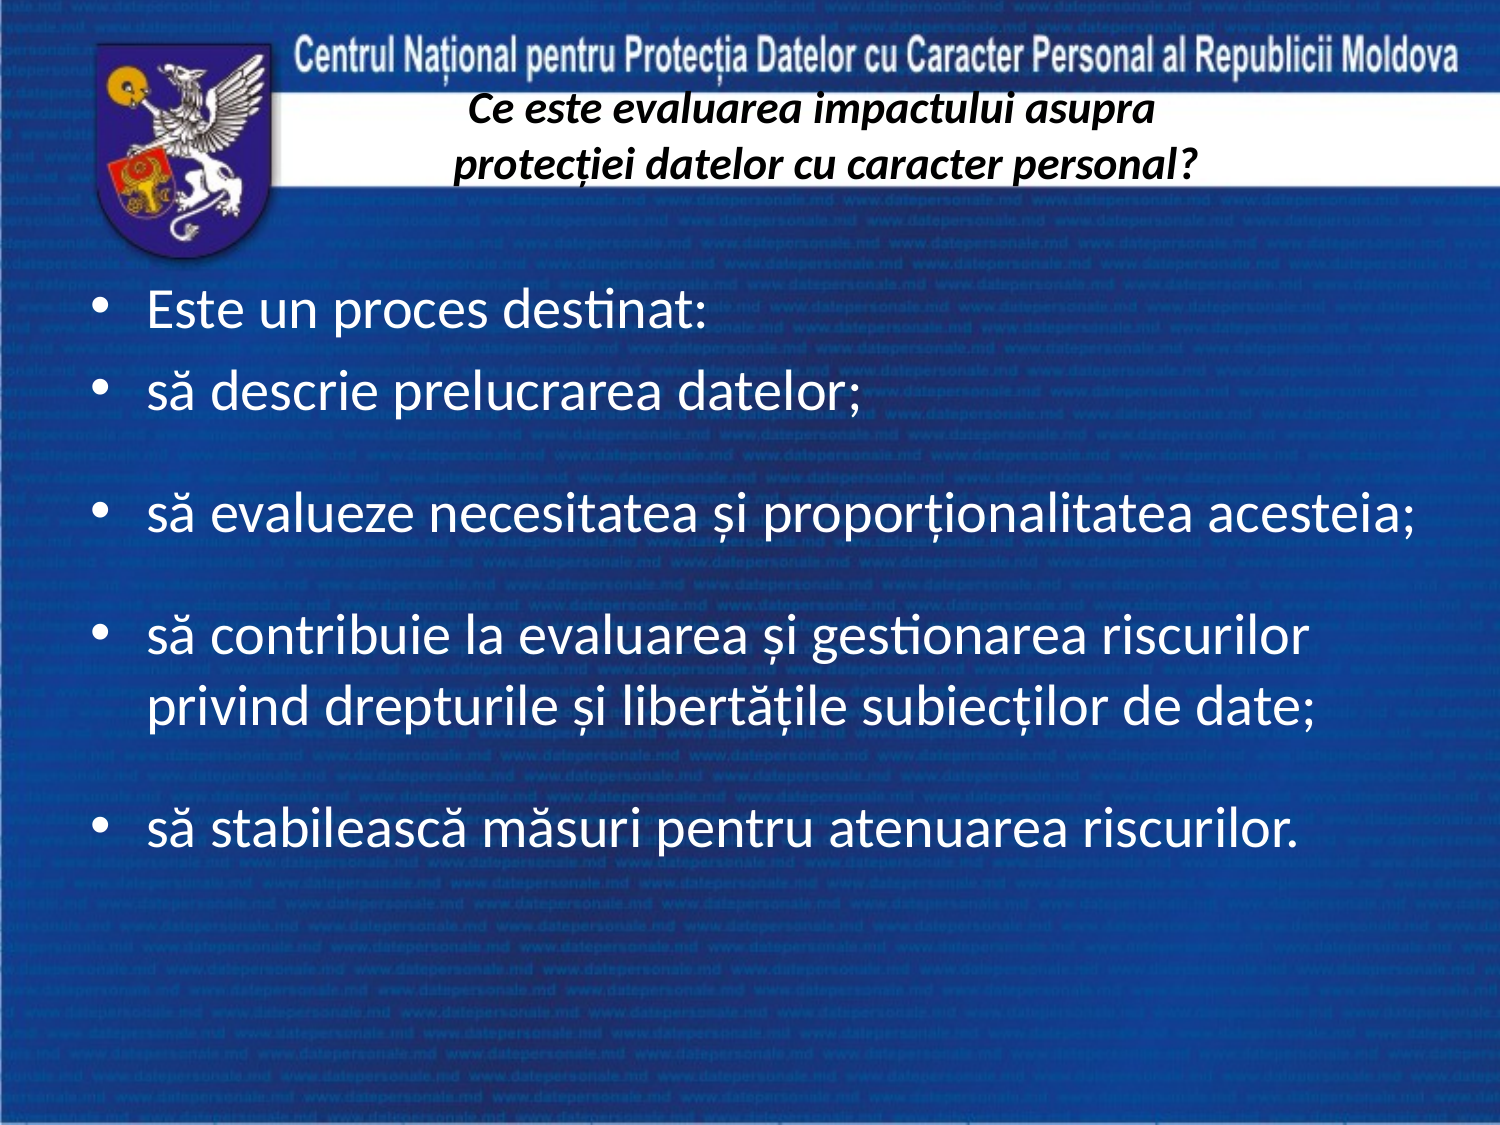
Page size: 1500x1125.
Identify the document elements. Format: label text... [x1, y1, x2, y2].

list Este un proces destinat: să descrie prelucrarea datelor; să evalueze necesitatea și proporționalitatea acesteia; să contribuie la evaluarea și gestionarea riscurilor privind drepturile și libertățile subiecților de date; să stabilească măsuri pentru atenuarea riscurilor. [75, 262, 1471, 917]
title Ce este evaluarea impactului asupra protecției datelor cu caracter personal? [120, 42, 1471, 220]
picture [0, 0, 1500, 1125]
